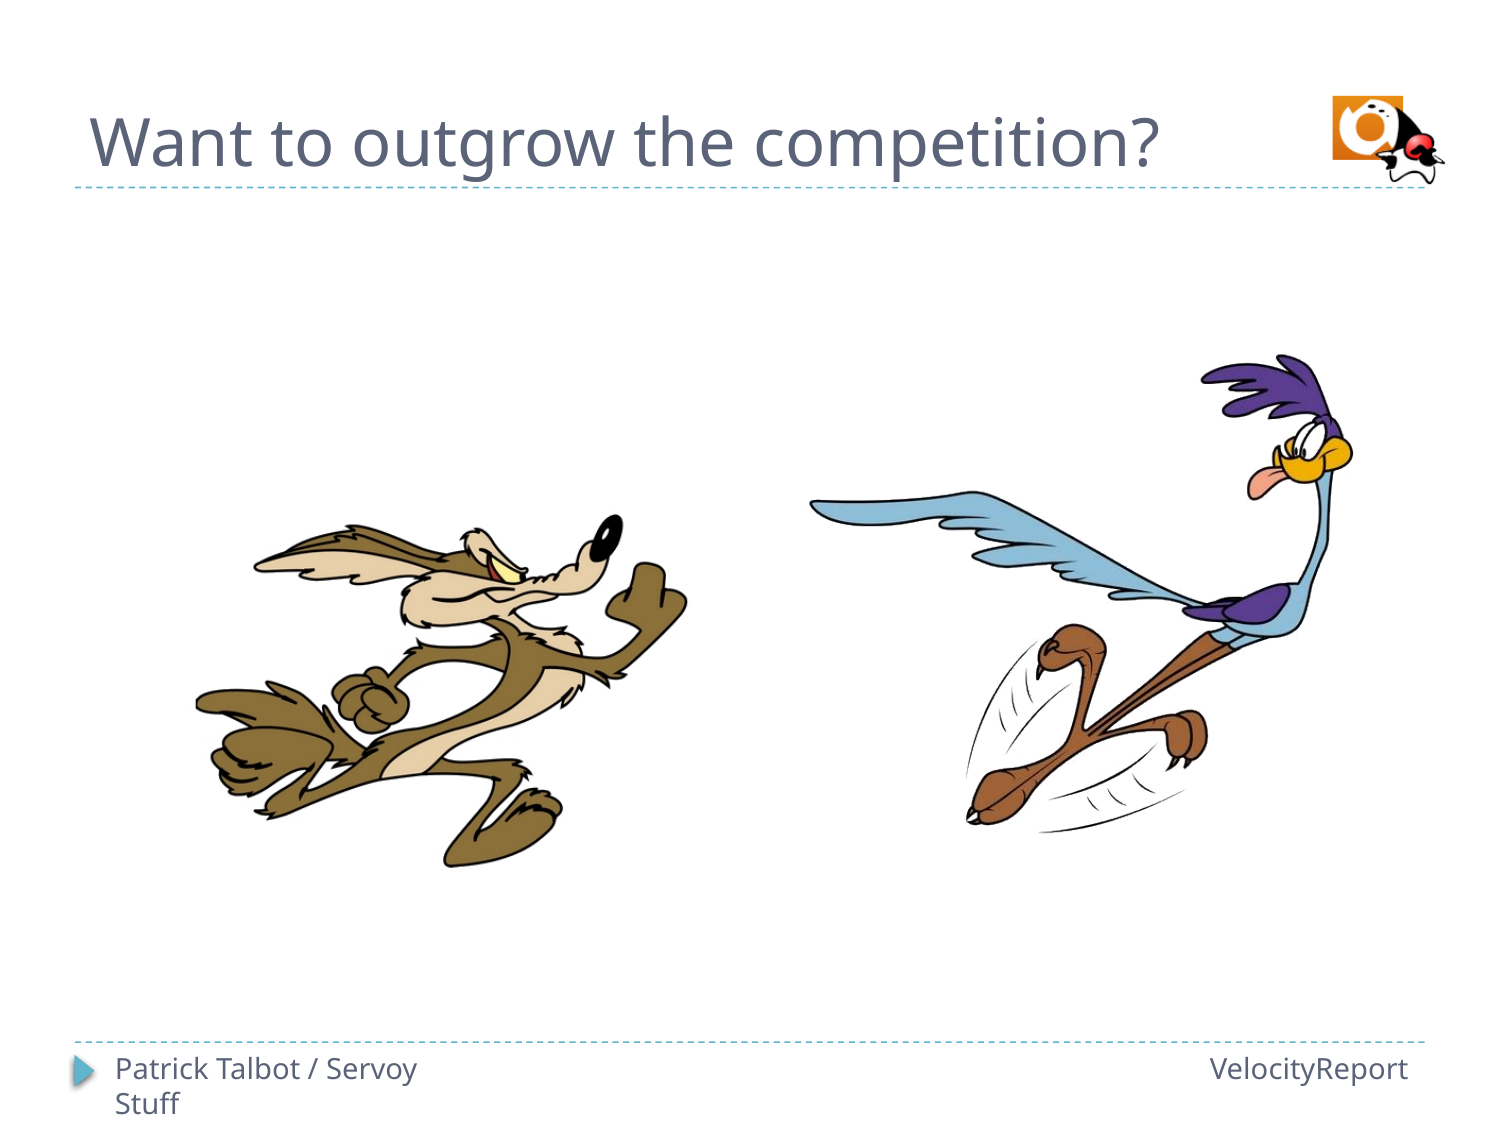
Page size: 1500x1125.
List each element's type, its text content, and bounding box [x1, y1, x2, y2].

picture [182, 193, 703, 1010]
title Want to outgrow the competition? [75, 37, 1425, 188]
picture [1328, 89, 1451, 190]
text_box Patrick Talbot / Servoy Stuff [100, 1042, 479, 1103]
footer VelocityReport [479, 1042, 1424, 1103]
picture [803, 213, 1371, 1030]
